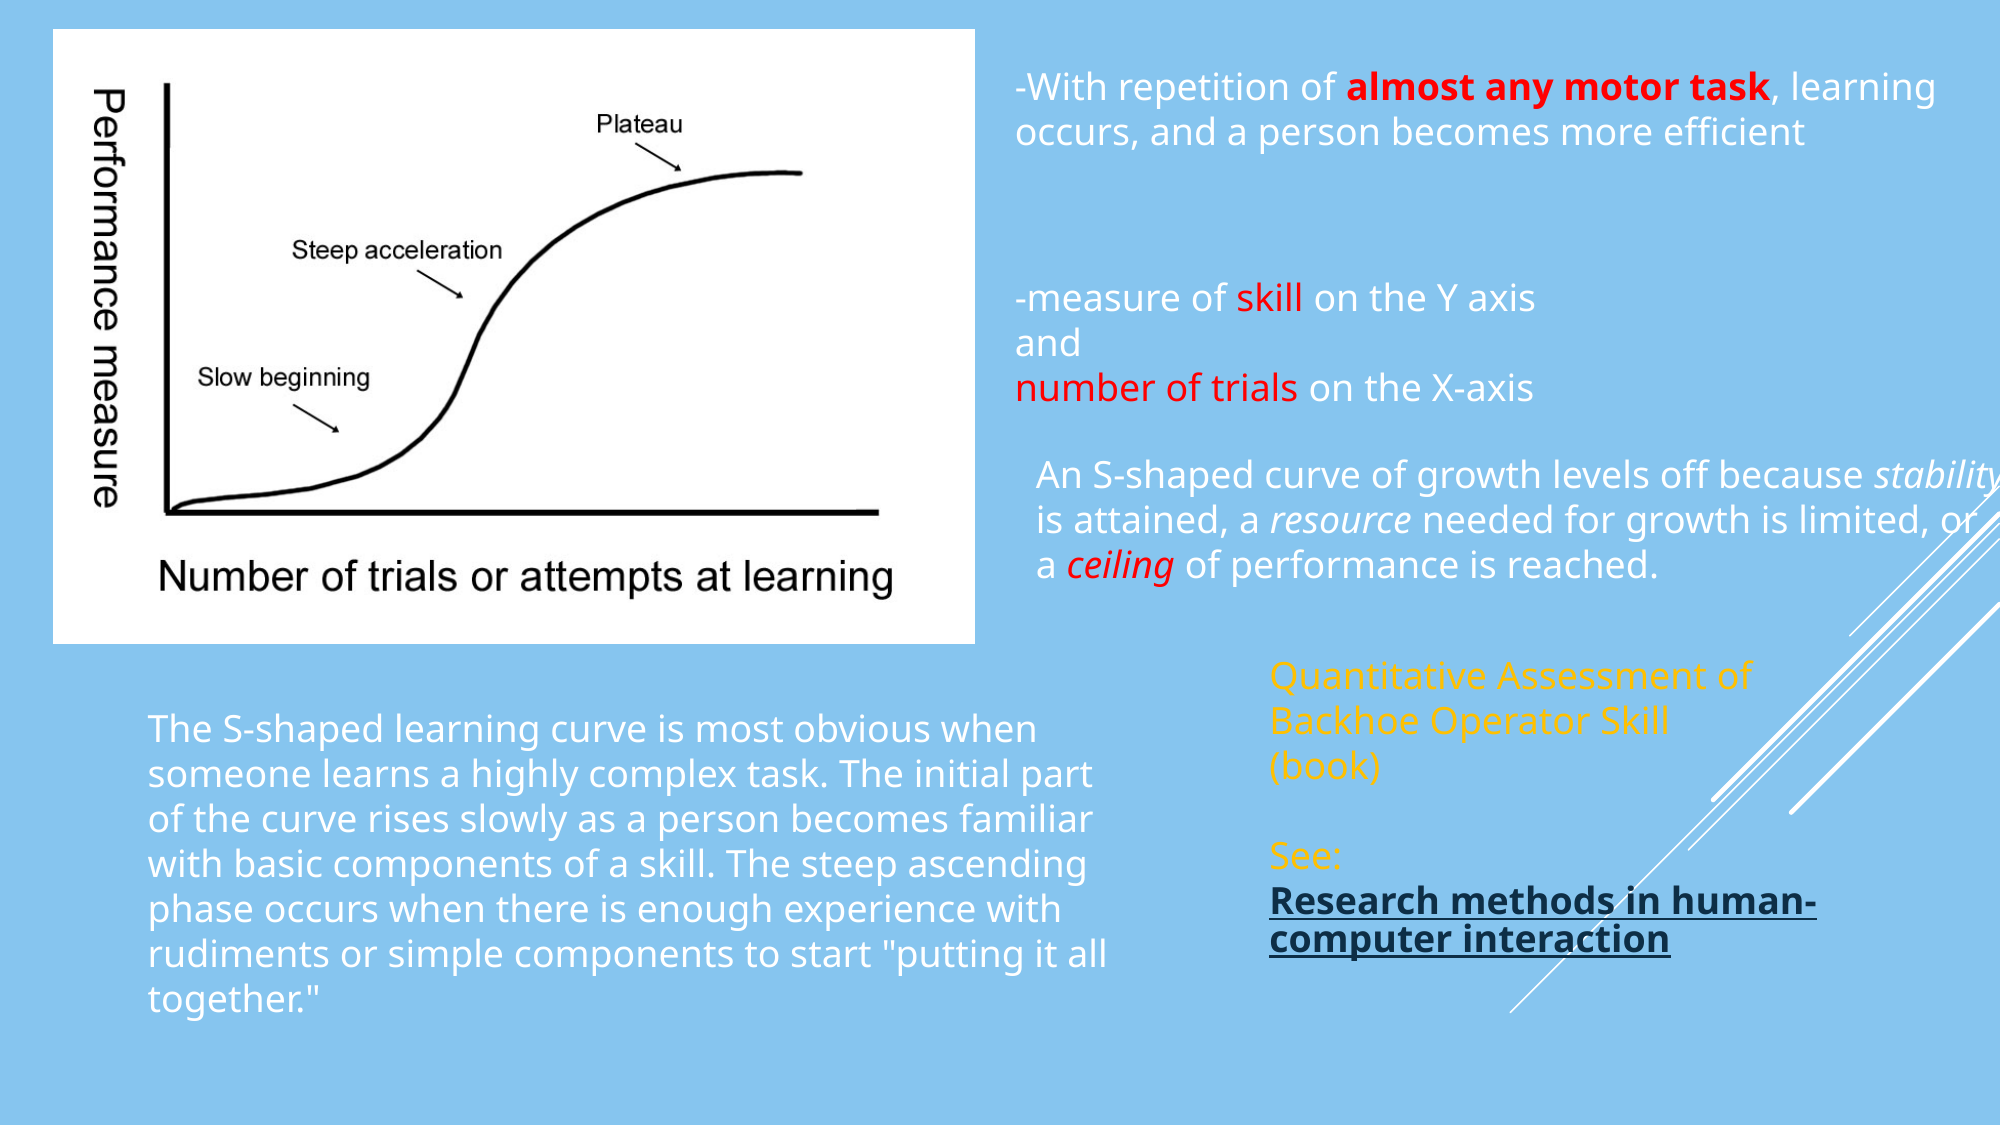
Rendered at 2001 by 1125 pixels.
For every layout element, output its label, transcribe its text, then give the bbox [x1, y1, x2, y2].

text_box Quantitative Assessment of Backhoe Operator Skill (book) See: Research methods in human-computer interaction [1254, 644, 1850, 981]
picture [53, 29, 975, 644]
text_box The S-shaped learning curve is most obvious when someone learns a highly complex task. The initial part of the curve rises slowly as a person becomes familiar with basic components of a skill. The steep ascending phase occurs when there is enough experience with rudiments or simple components to start "putting it all together." [132, 697, 1133, 1028]
text_box -With repetition of almost any motor task, learning occurs, and a person becomes more efficient [999, 55, 2000, 161]
text_box An S-shaped curve of growth levels off because stability is attained, a resource needed for growth is limited, or a ceiling of performance is reached. [1021, 443, 2000, 593]
text_box -measure of skill on the Y axis and number of trials on the X-axis [999, 266, 2000, 417]
